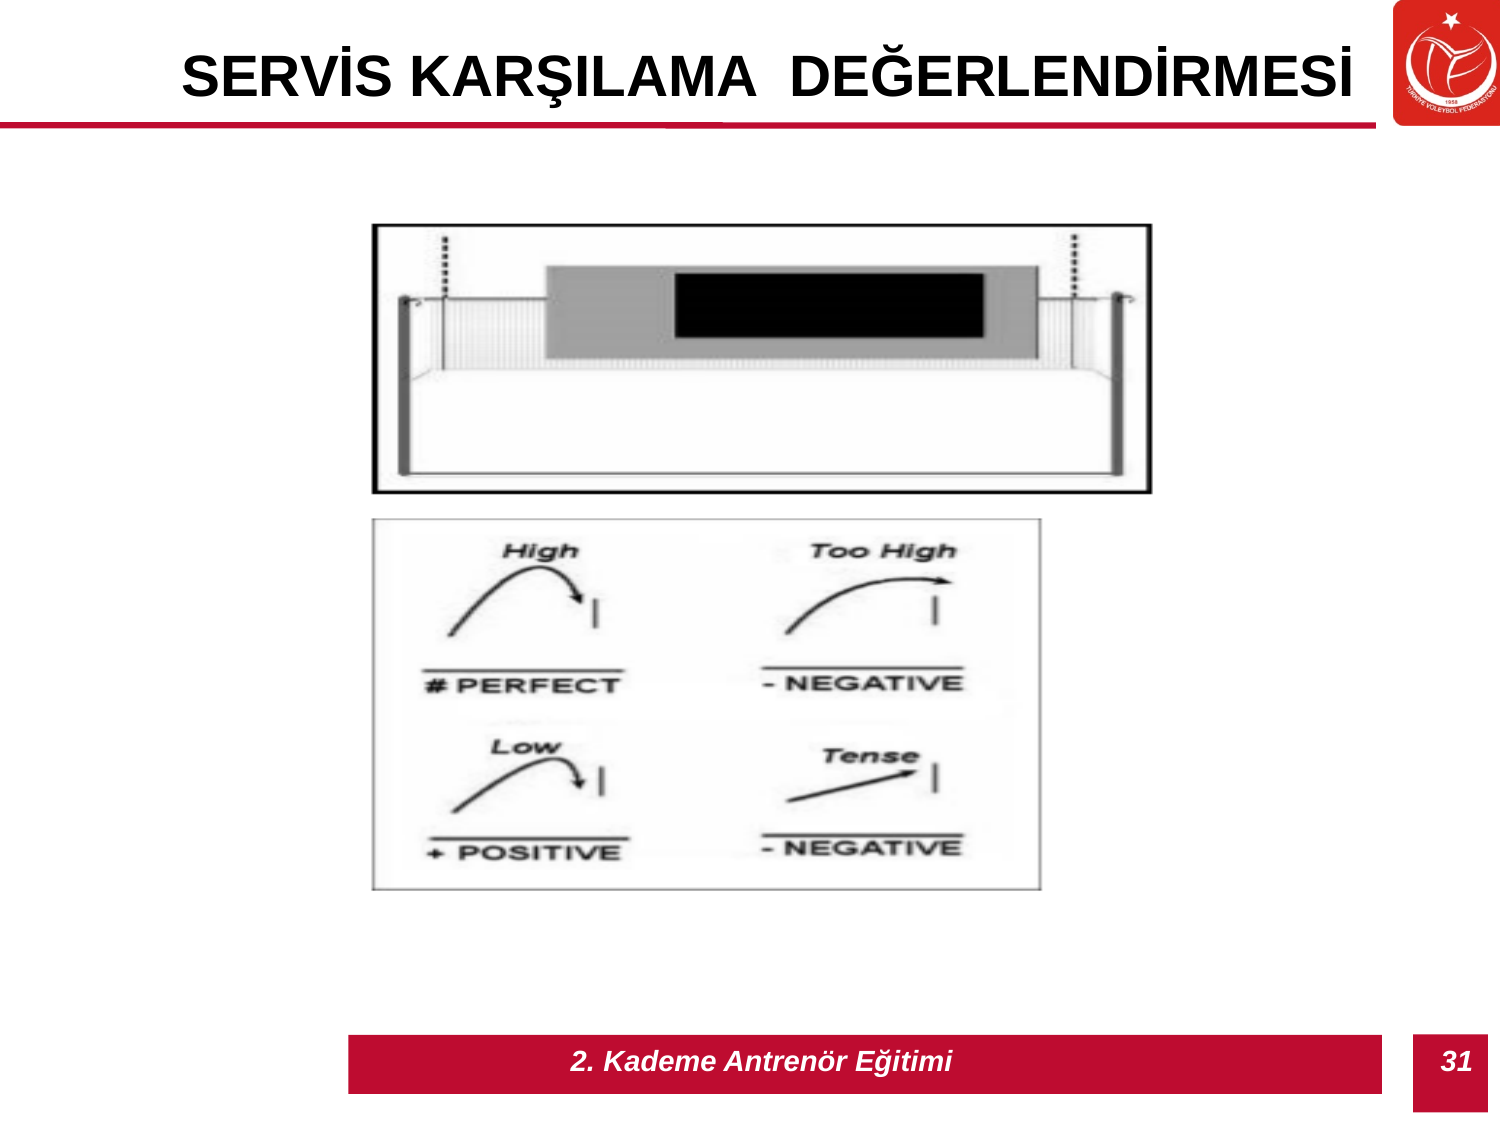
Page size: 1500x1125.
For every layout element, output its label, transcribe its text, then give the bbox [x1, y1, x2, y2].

picture [1393, 0, 1500, 126]
slide_number 31 [1412, 1034, 1489, 1113]
picture [241, 184, 1251, 923]
text_box SERVİS KARŞILAMA DEĞERLENDİRMESİ [166, 30, 1370, 116]
